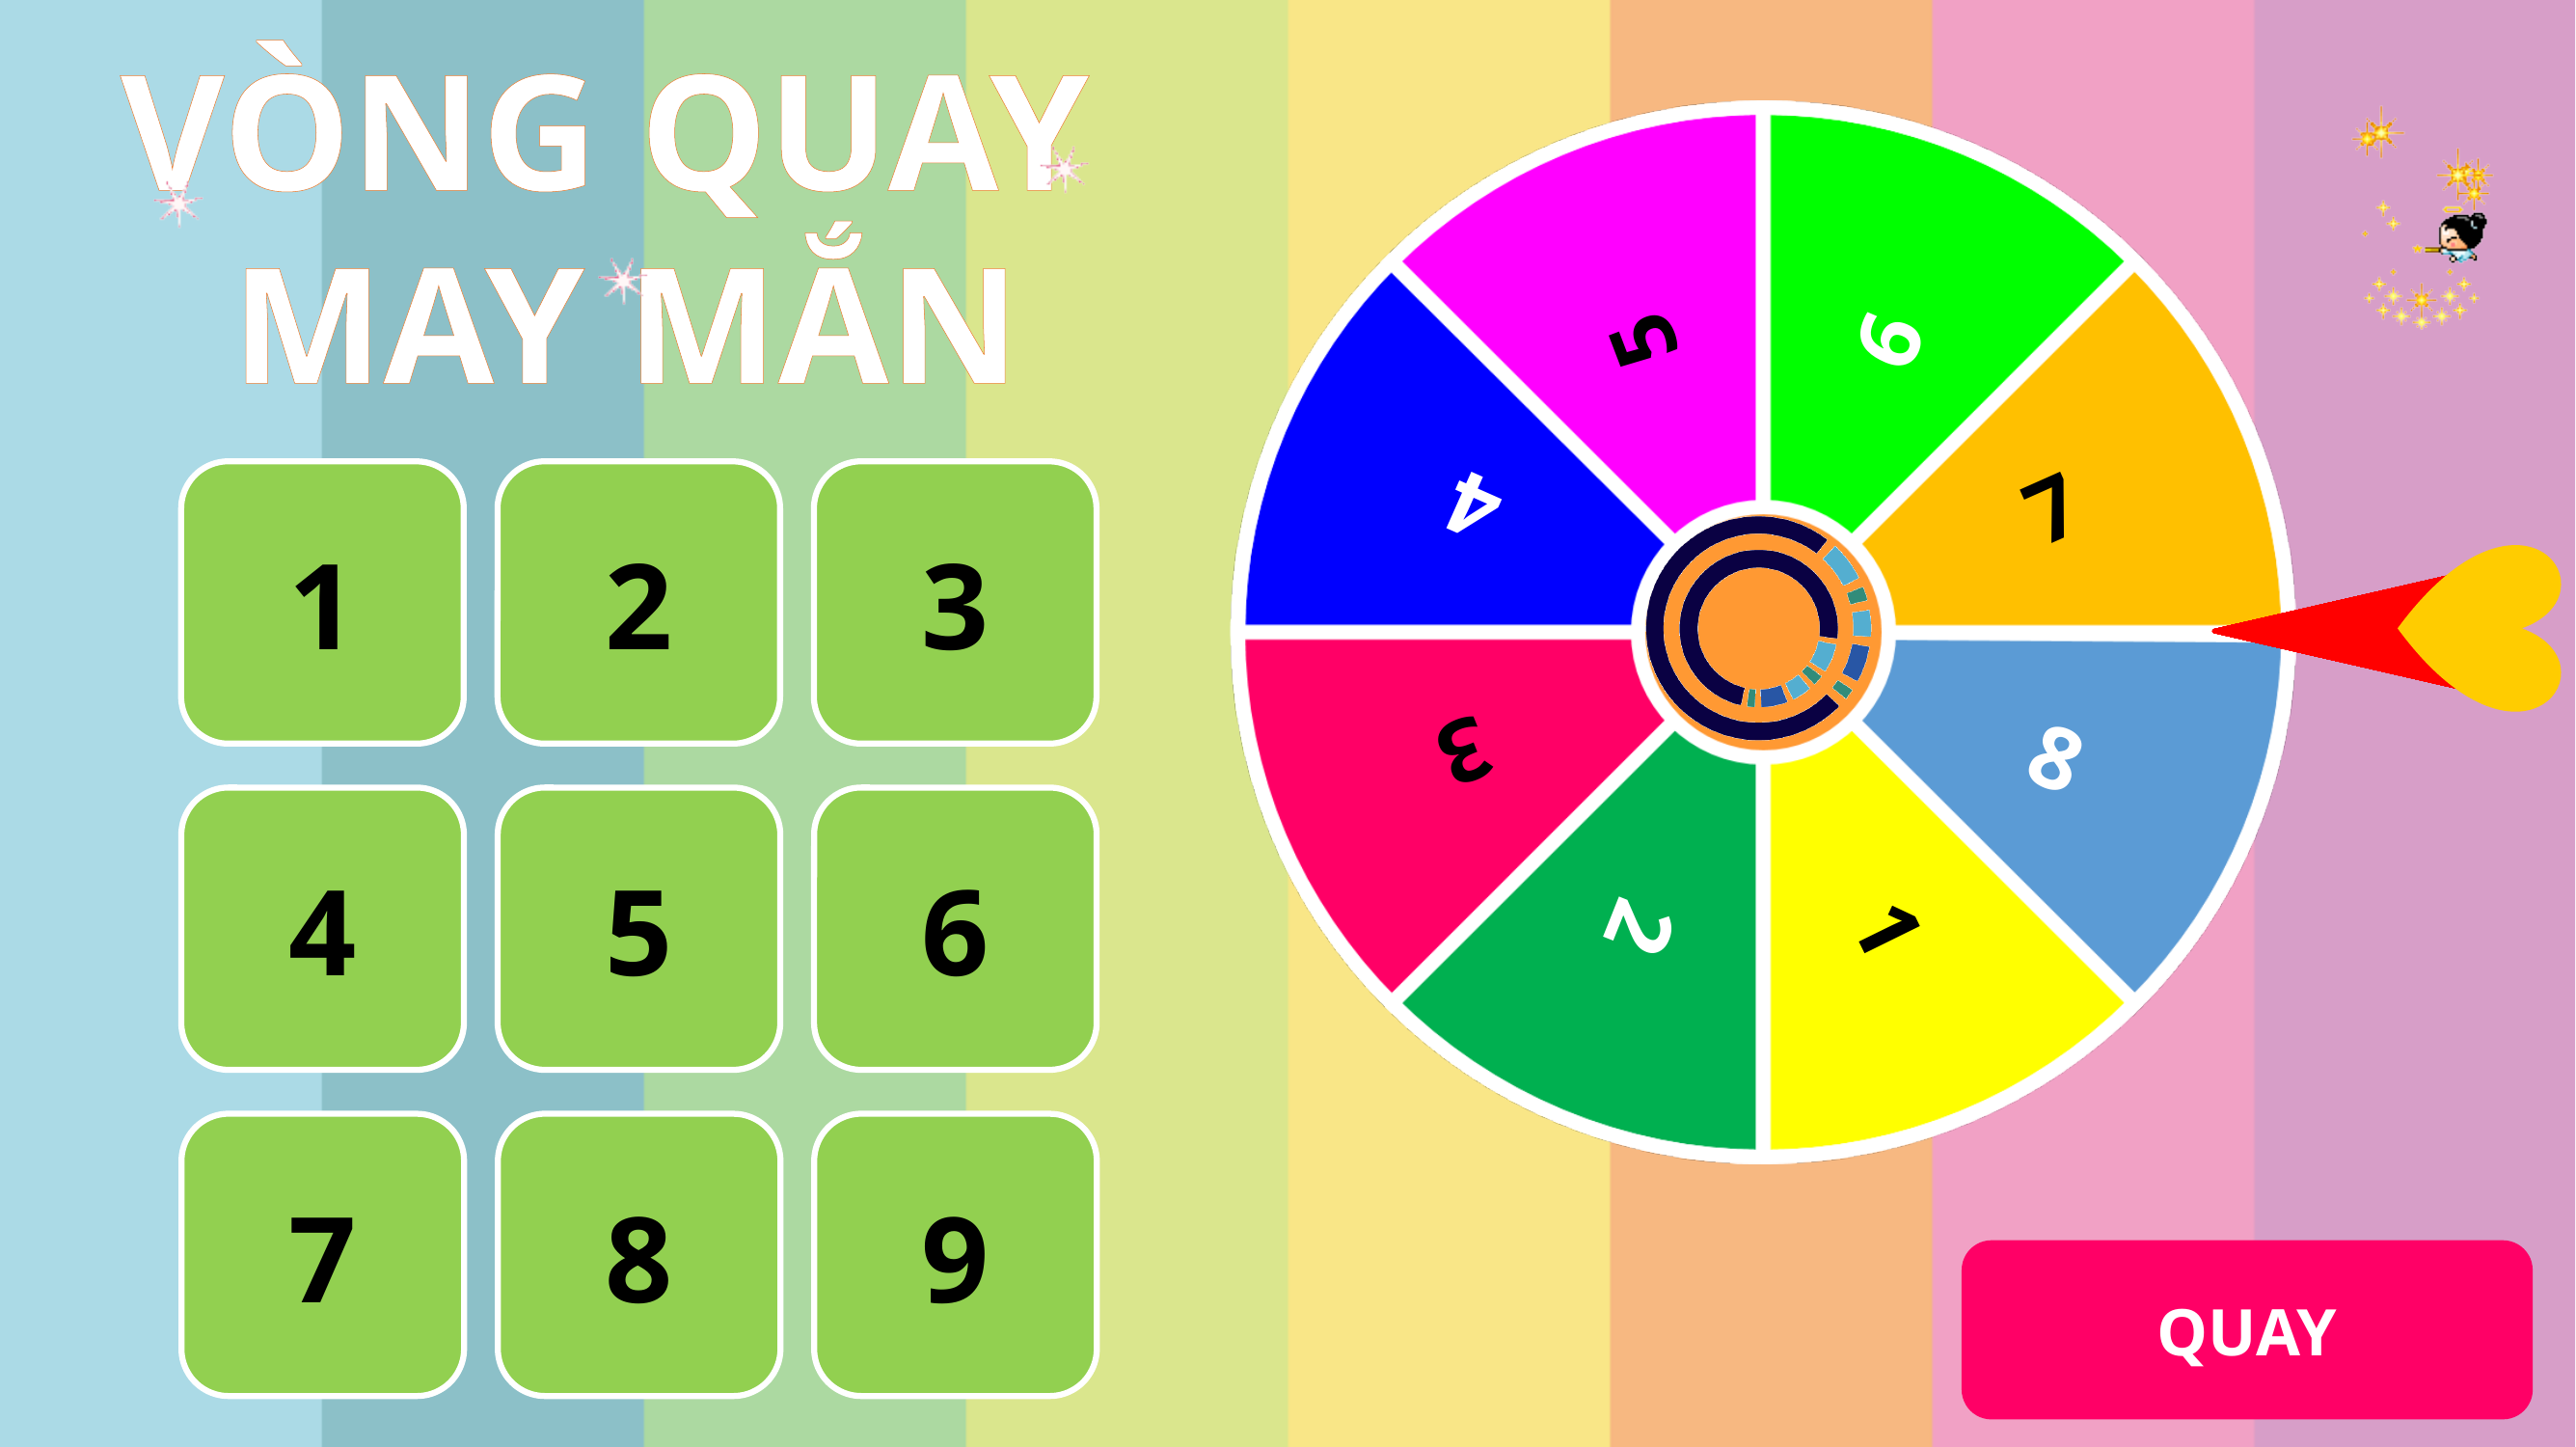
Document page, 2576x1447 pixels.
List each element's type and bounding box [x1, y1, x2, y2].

picture [0, 0, 2576, 1447]
text_box [1230, 100, 2296, 1164]
